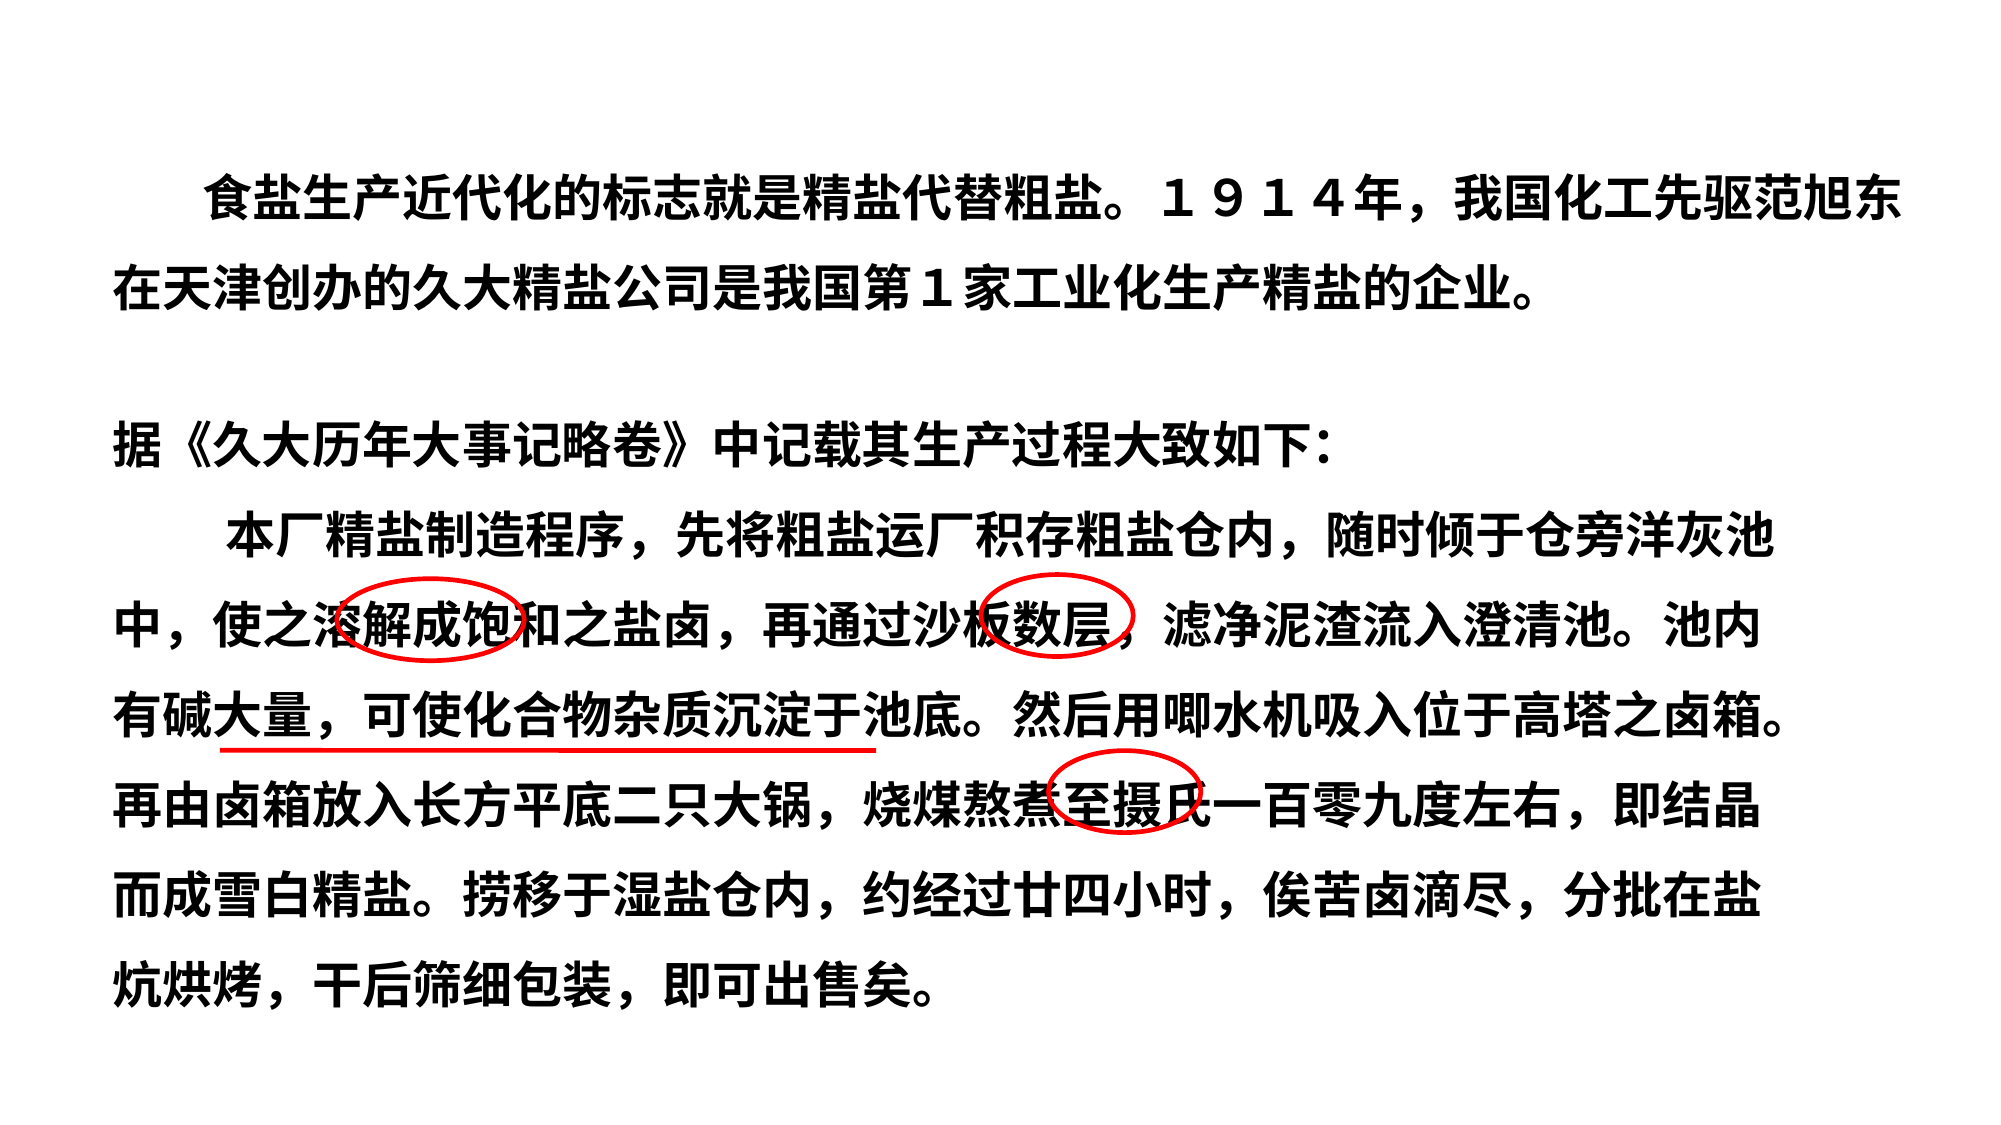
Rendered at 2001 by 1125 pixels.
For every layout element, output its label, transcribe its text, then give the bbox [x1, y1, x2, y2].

text_box [335, 577, 526, 662]
text_box [979, 573, 1135, 658]
text_box 据《久大历年大事记略卷》中记载其生产过程大致如下： 本厂精盐制造程序，先将粗盐运厂积存粗盐仓内，随时倾于仓旁洋灰池中，使之溶解成饱和之盐卤，再通过沙板数层，滤净泥渣流入澄清池。池内有碱大量，可使化合物杂质沉淀于池底。然后用唧水机吸入位于高塔之卤箱。再由卤箱放入长方平底二只大锅，烧煤熬煮至摄氏一百零九度左右，即结晶而成雪白精盐。捞移于湿盐仓内，约经过廿四小时，俟苦卤滴尽，分批在盐炕烘烤，干后筛细包装，即可出售矣。 [97, 376, 1799, 1021]
text_box 食盐生产近代化的标志就是精盐代替粗盐。１９１４年，我国化工先驱范旭东在天津创办的久大精盐公司是我国第１家工业化生产精盐的企业。 [97, 128, 1920, 324]
text_box [1047, 749, 1202, 834]
